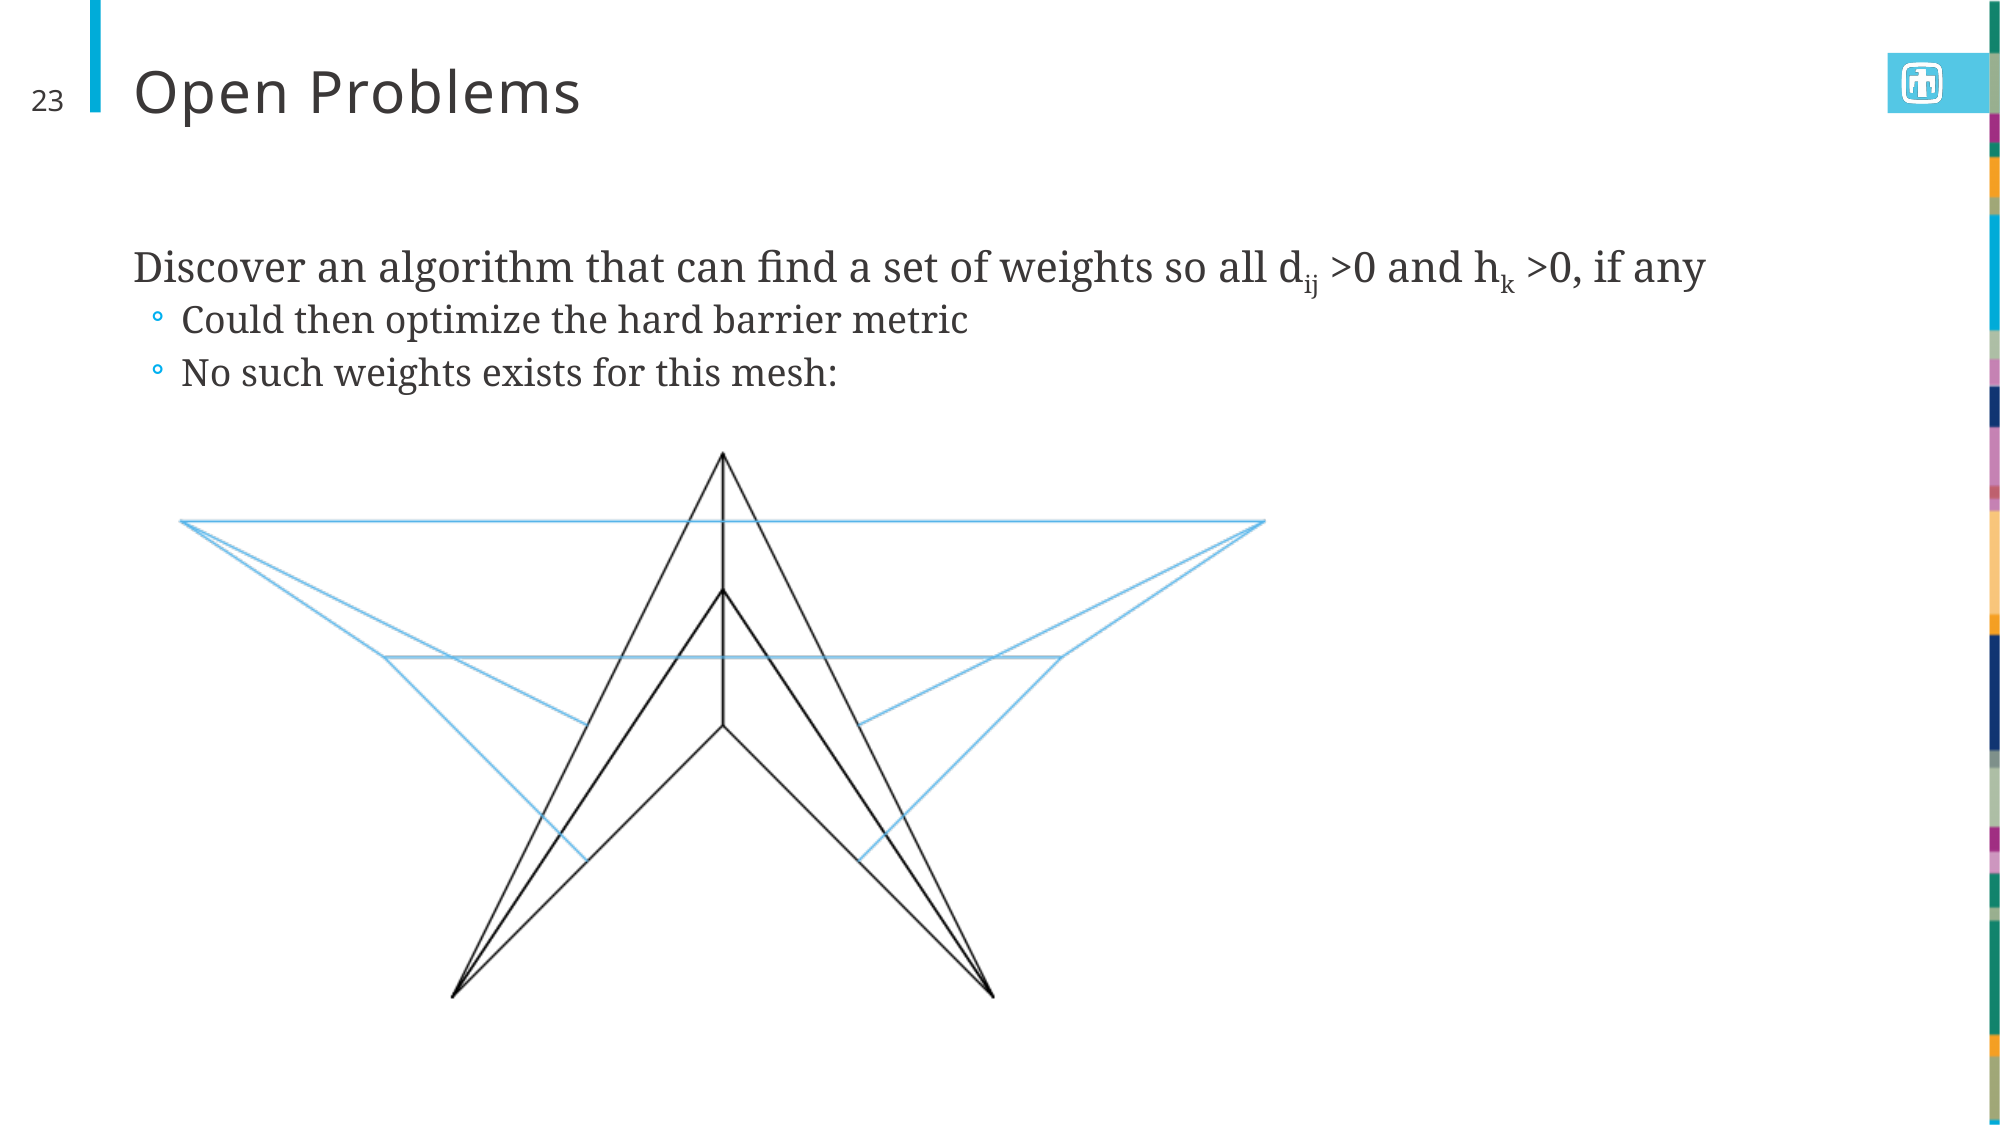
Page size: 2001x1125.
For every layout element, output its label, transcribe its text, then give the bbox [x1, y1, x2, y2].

picture [1901, 62, 1944, 104]
list Discover an algorithm that can find a set of weights so all dij >0 and hk >0, if any Could then optimize the hard barrier metric No such weights exists for this mesh: [118, 234, 1769, 798]
slide_number 23 [10, 71, 80, 132]
picture [1990, 330, 1999, 1120]
picture [173, 444, 1271, 1002]
picture [1990, 1, 1999, 215]
title Open Problems [118, 58, 1769, 153]
